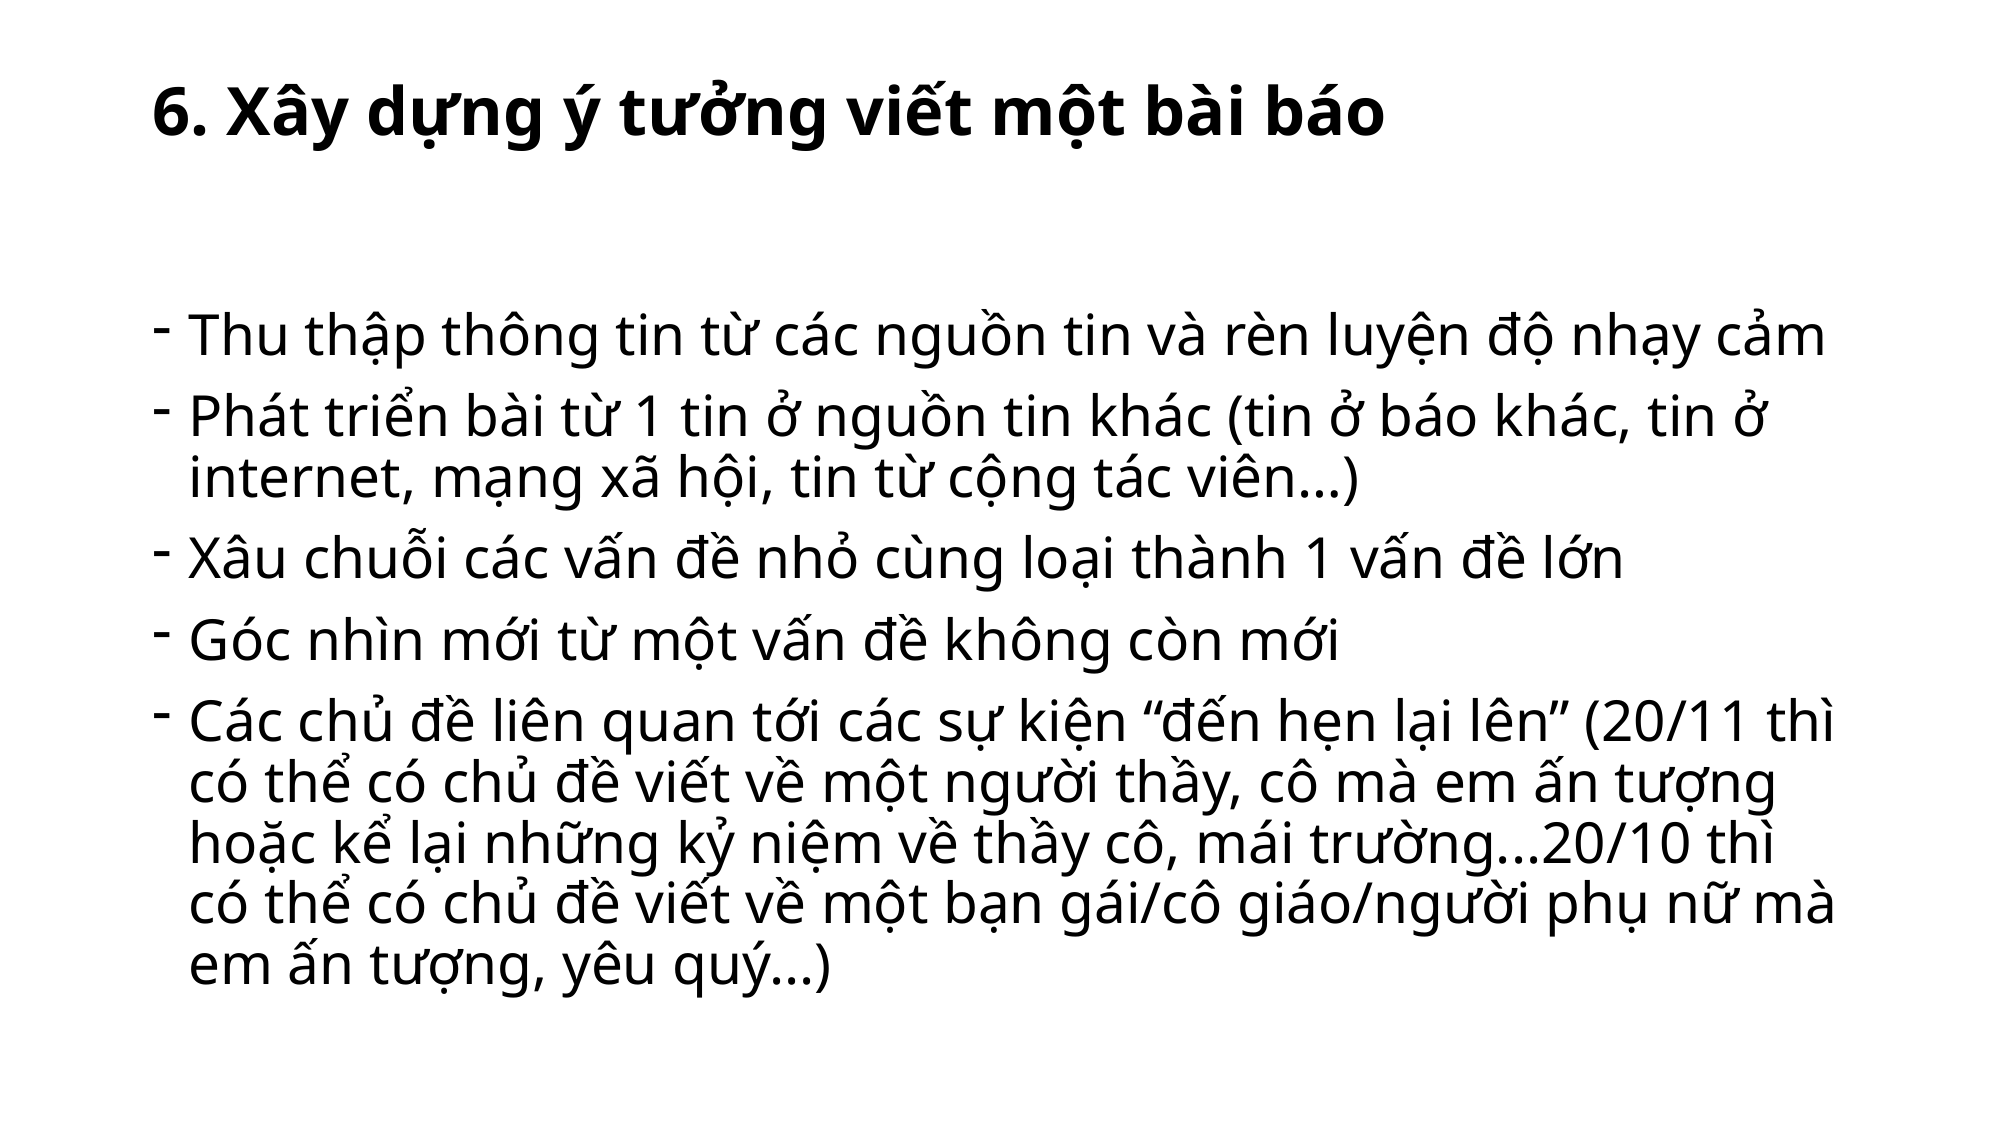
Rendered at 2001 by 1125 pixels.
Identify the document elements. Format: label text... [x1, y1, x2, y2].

title 6. Xây dựng ý tưởng viết một bài báo [137, 59, 1863, 278]
list Thu thập thông tin từ các nguồn tin và rèn luyện độ nhạy cảm Phát triển bài từ 1 tin ở nguồn tin khác (tin ở báo khác, tin ở internet, mạng xã hội, tin từ cộng tác viên…) Xâu chuỗi các vấn đề nhỏ cùng loại thành 1 vấn đề lớn Góc nhìn mới từ một vấn đề không còn mới Các chủ đề liên quan tới các sự kiện “đến hẹn lại lên” (20/11 thì có thể có chủ đề viết về một người thầy, cô mà em ấn tượng hoặc kể lại những kỷ niệm về thầy cô, mái trường...20/10 thì có thể có chủ đề viết về một bạn gái/cô giáo/người phụ nữ mà em ấn tượng, yêu quý...) [137, 299, 1863, 1014]
